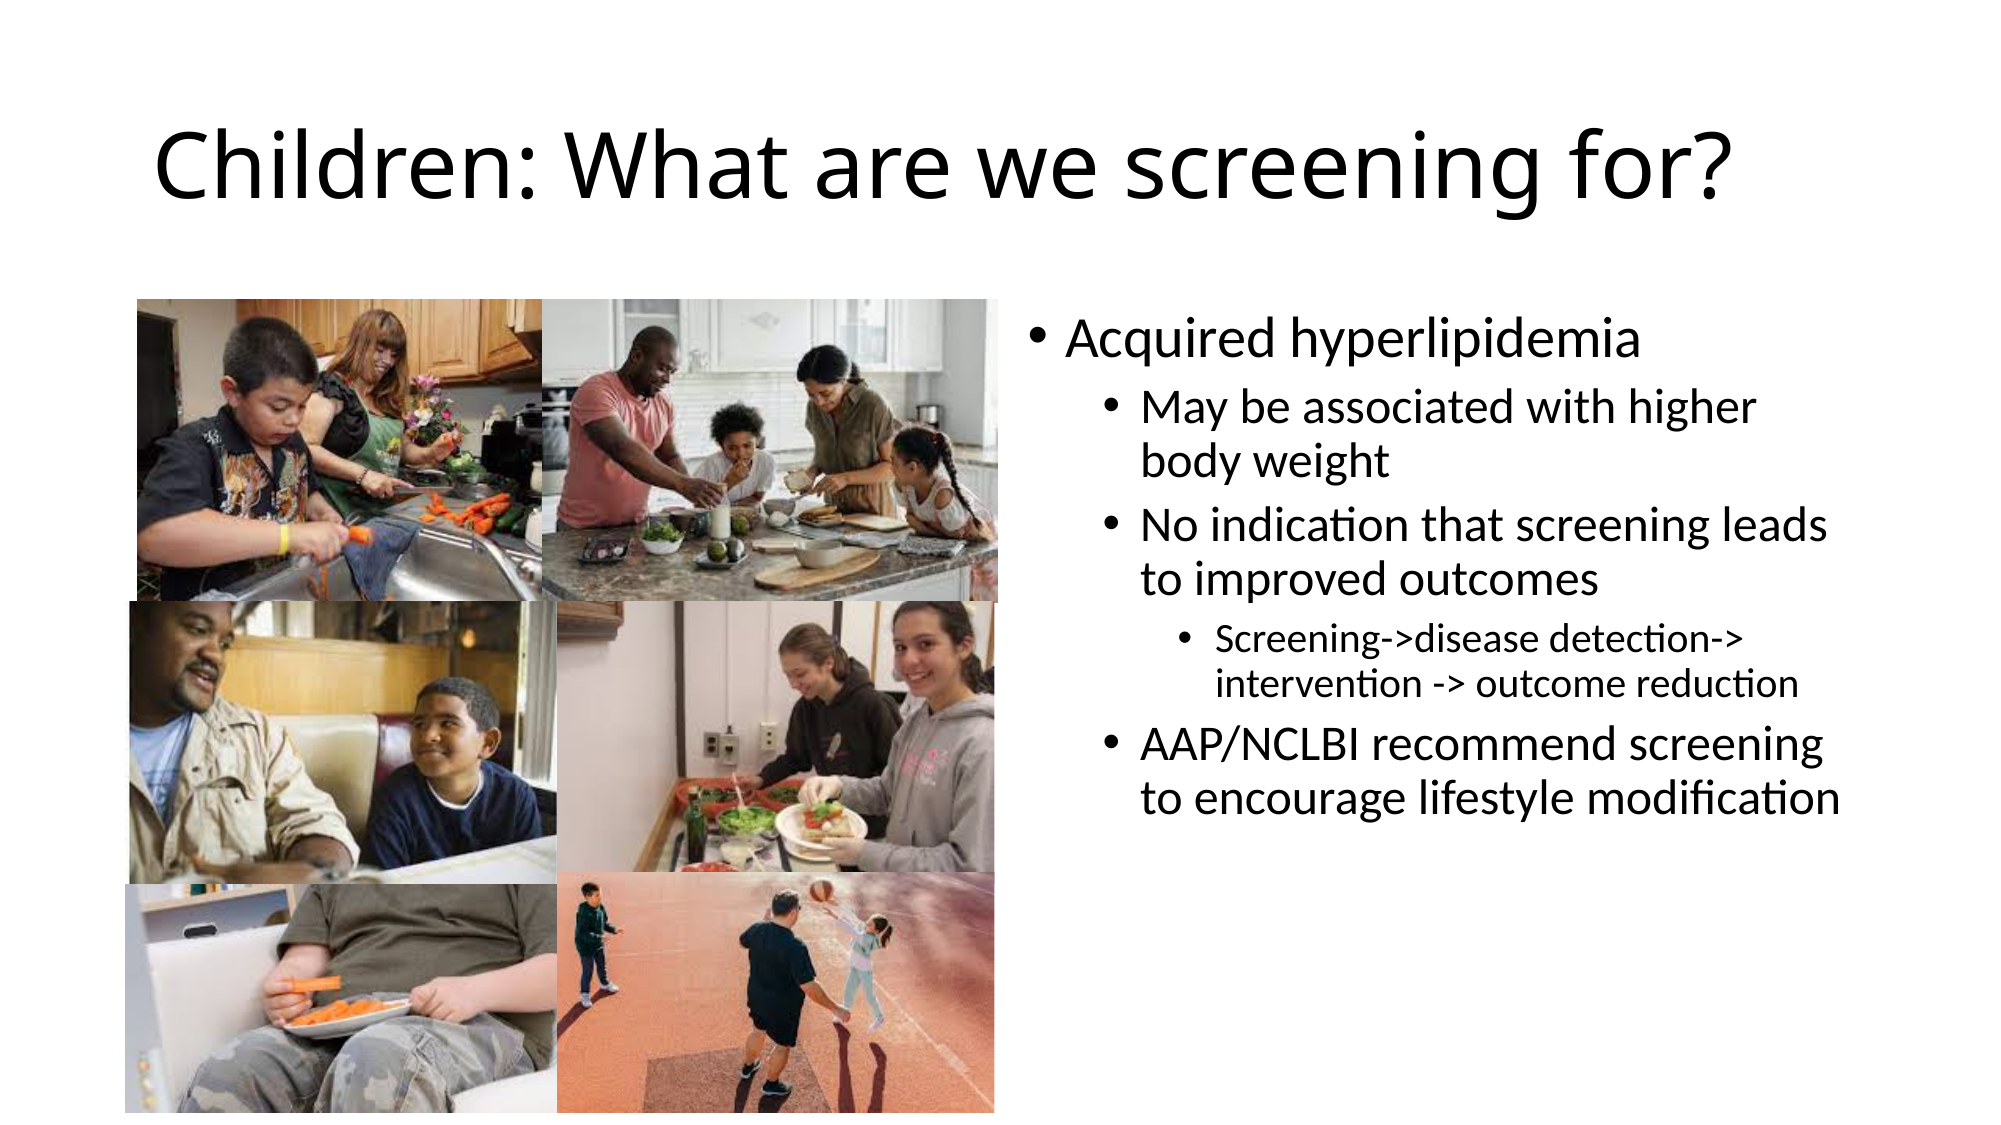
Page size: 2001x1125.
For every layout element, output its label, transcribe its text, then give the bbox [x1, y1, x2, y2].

title Children: What are we screening for? [137, 59, 1863, 278]
picture [125, 299, 998, 1113]
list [137, 299, 542, 601]
list Acquired hyperlipidemia May be associated with higher body weight No indication that screening leads to improved outcomes Screening->disease detection-> intervention -> outcome reduction AAP/NCLBI recommend screening to encourage lifestyle modification [1012, 299, 1863, 1014]
